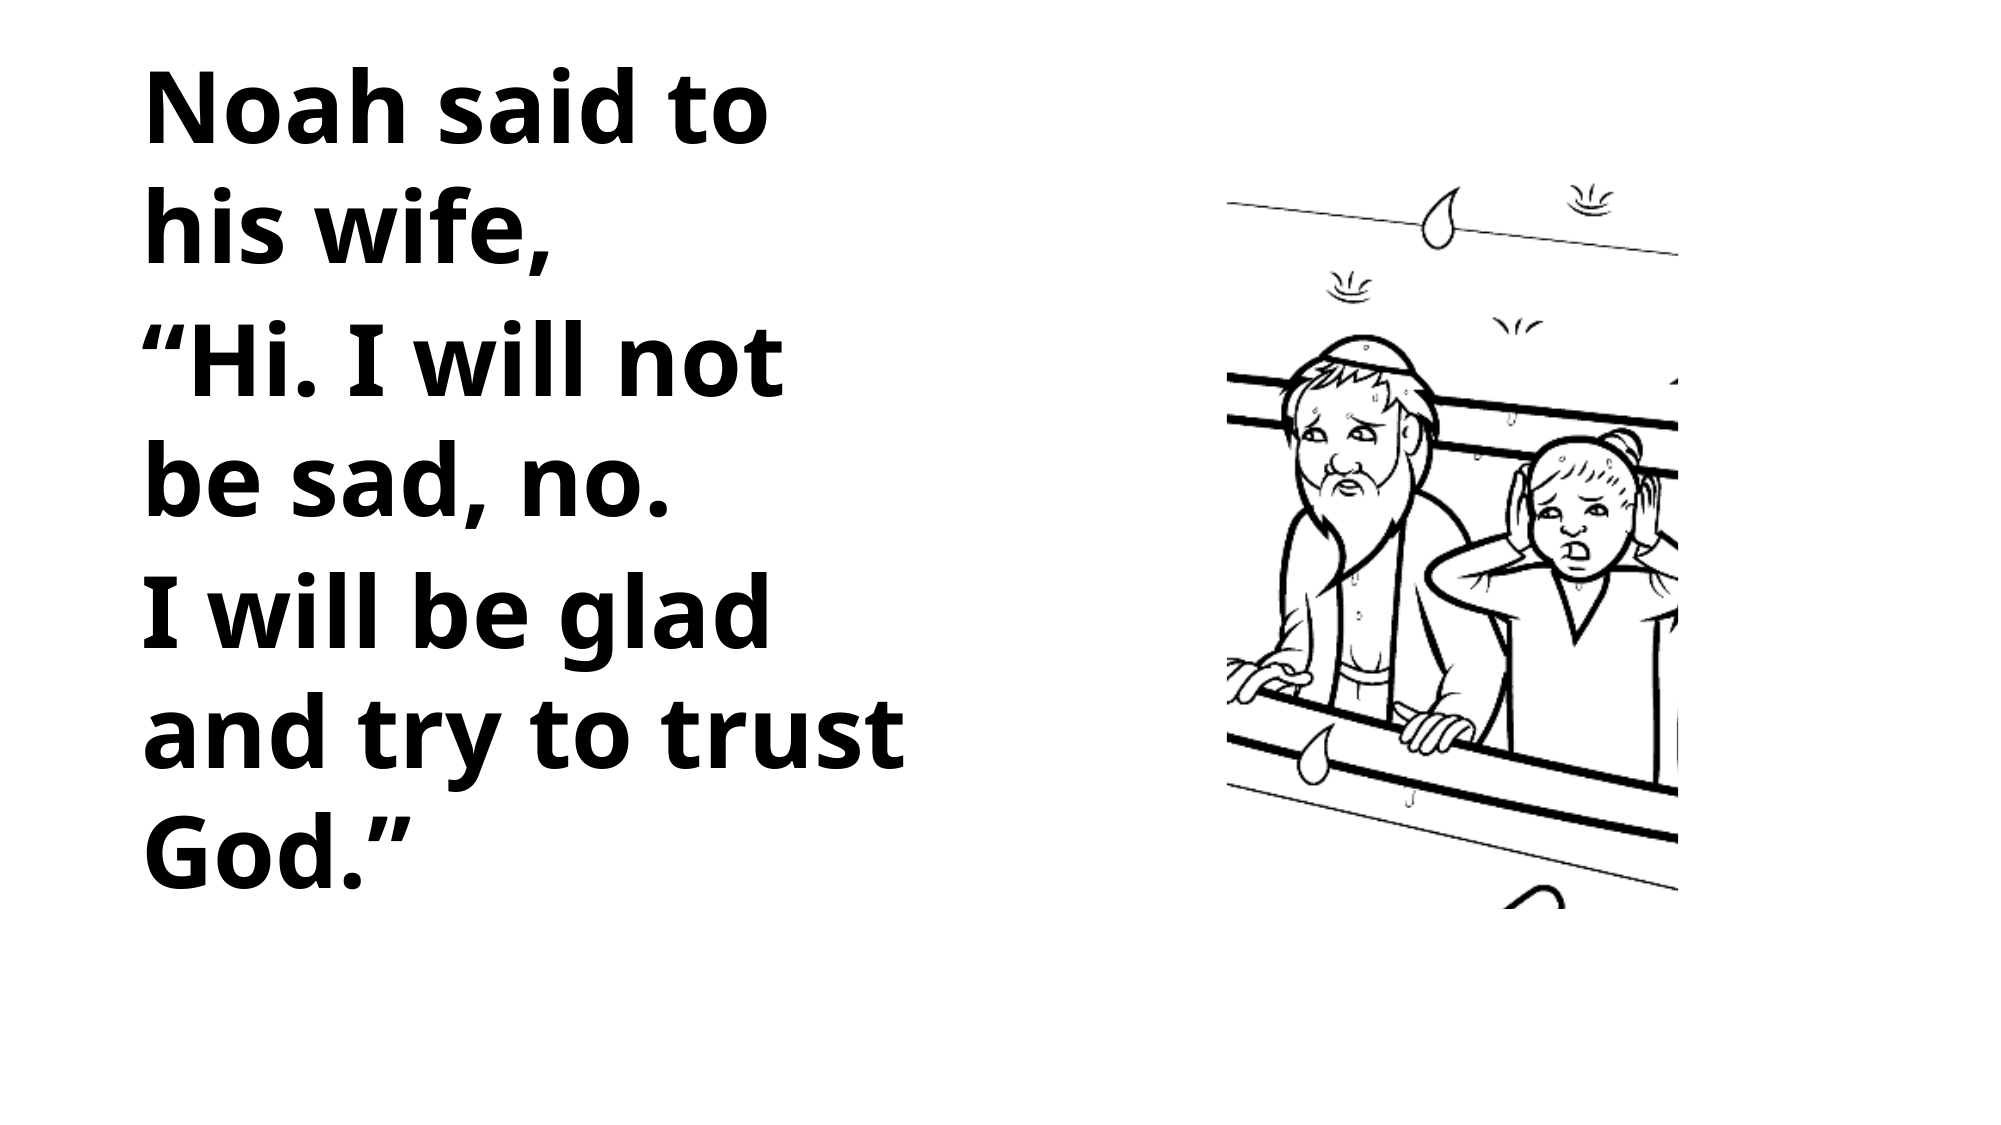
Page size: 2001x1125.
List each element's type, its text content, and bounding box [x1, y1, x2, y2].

picture [1226, 179, 1679, 909]
text_box Noah said to his wife, “Hi. I will not be sad, no. I will be glad and try to trust God.” [126, 36, 926, 1043]
